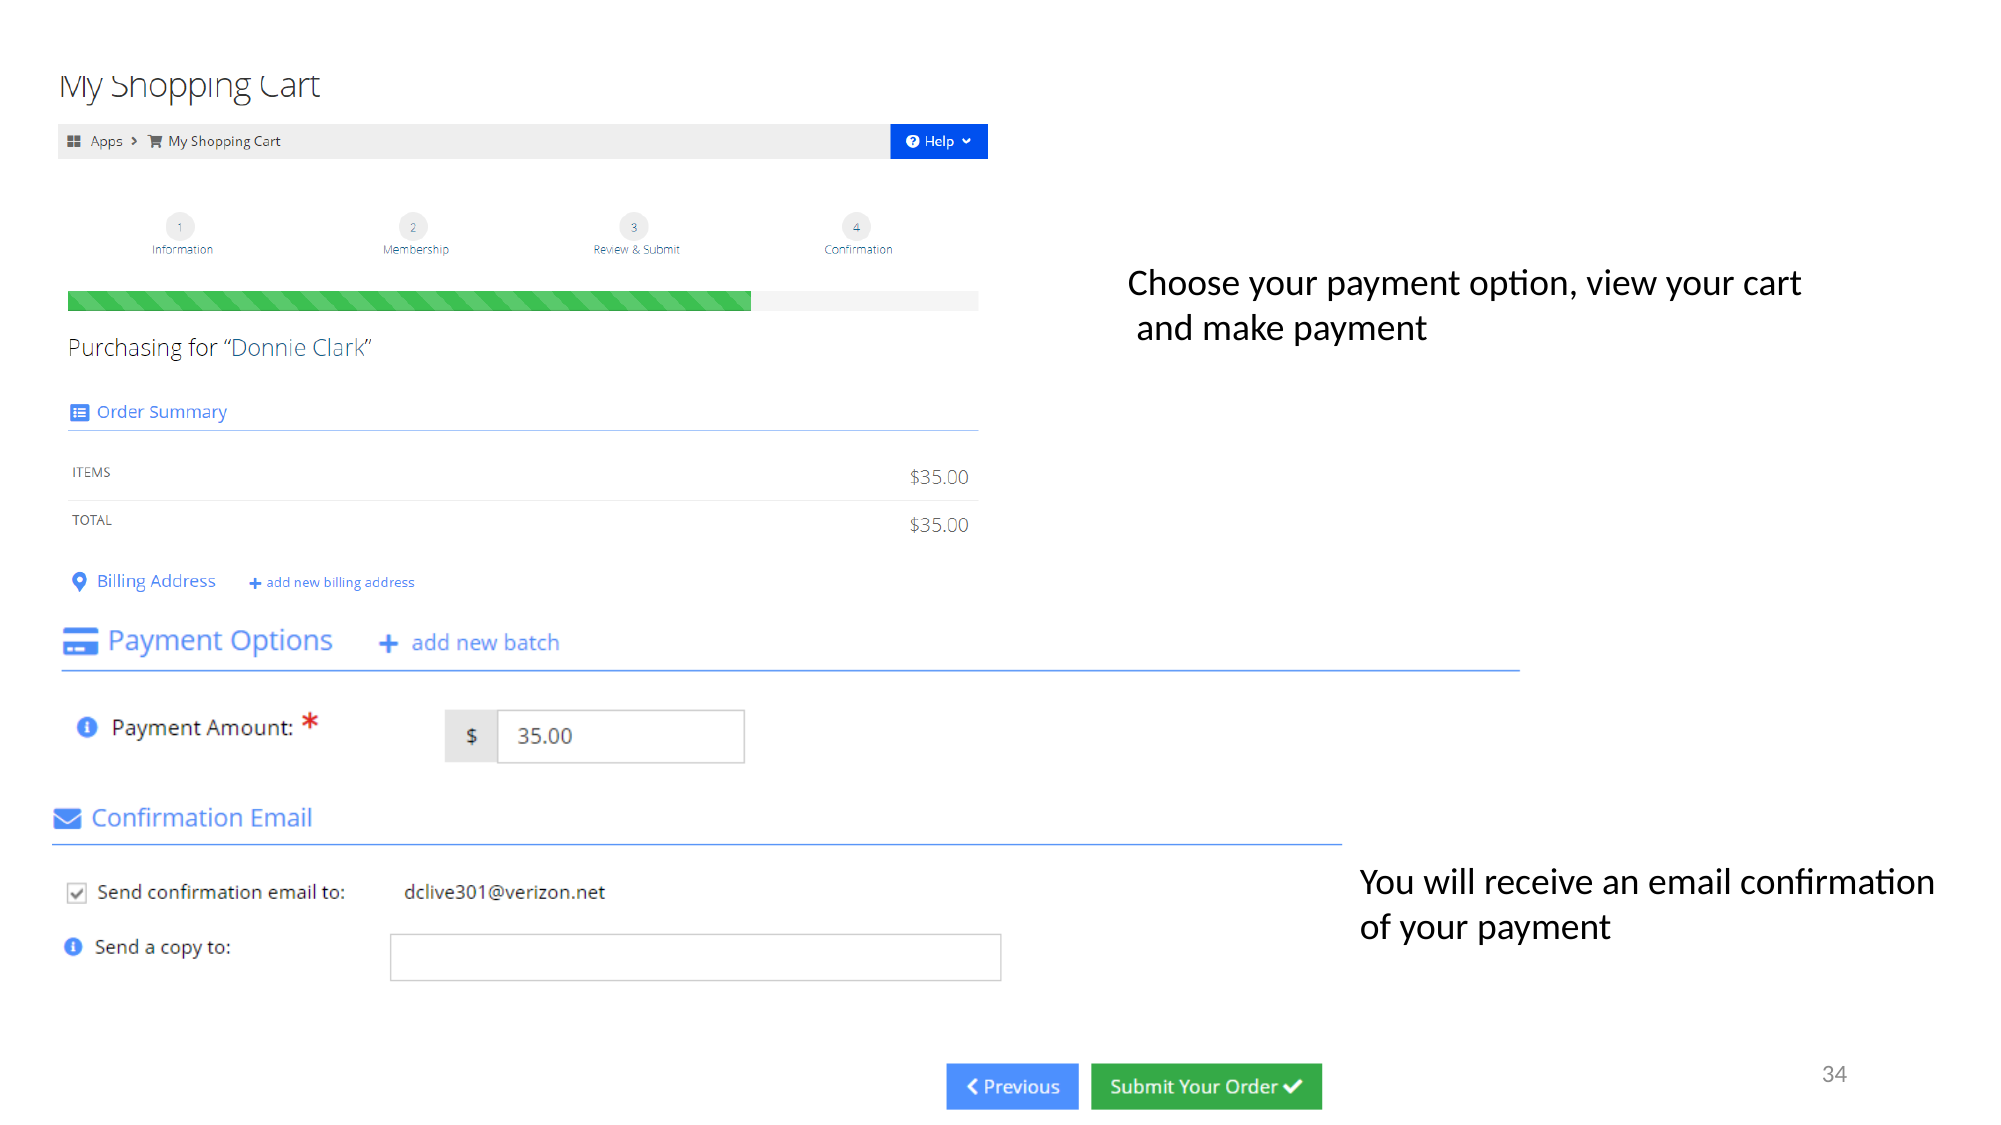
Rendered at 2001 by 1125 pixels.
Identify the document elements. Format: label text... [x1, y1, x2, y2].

text_box You will receive an email confirmation of your payment [1346, 804, 1961, 955]
text_box Choose your payment option, view your cart and make payment [1113, 250, 1920, 356]
picture [49, 76, 1000, 593]
picture [51, 605, 1530, 1125]
slide_number 34 [1412, 1042, 1863, 1103]
